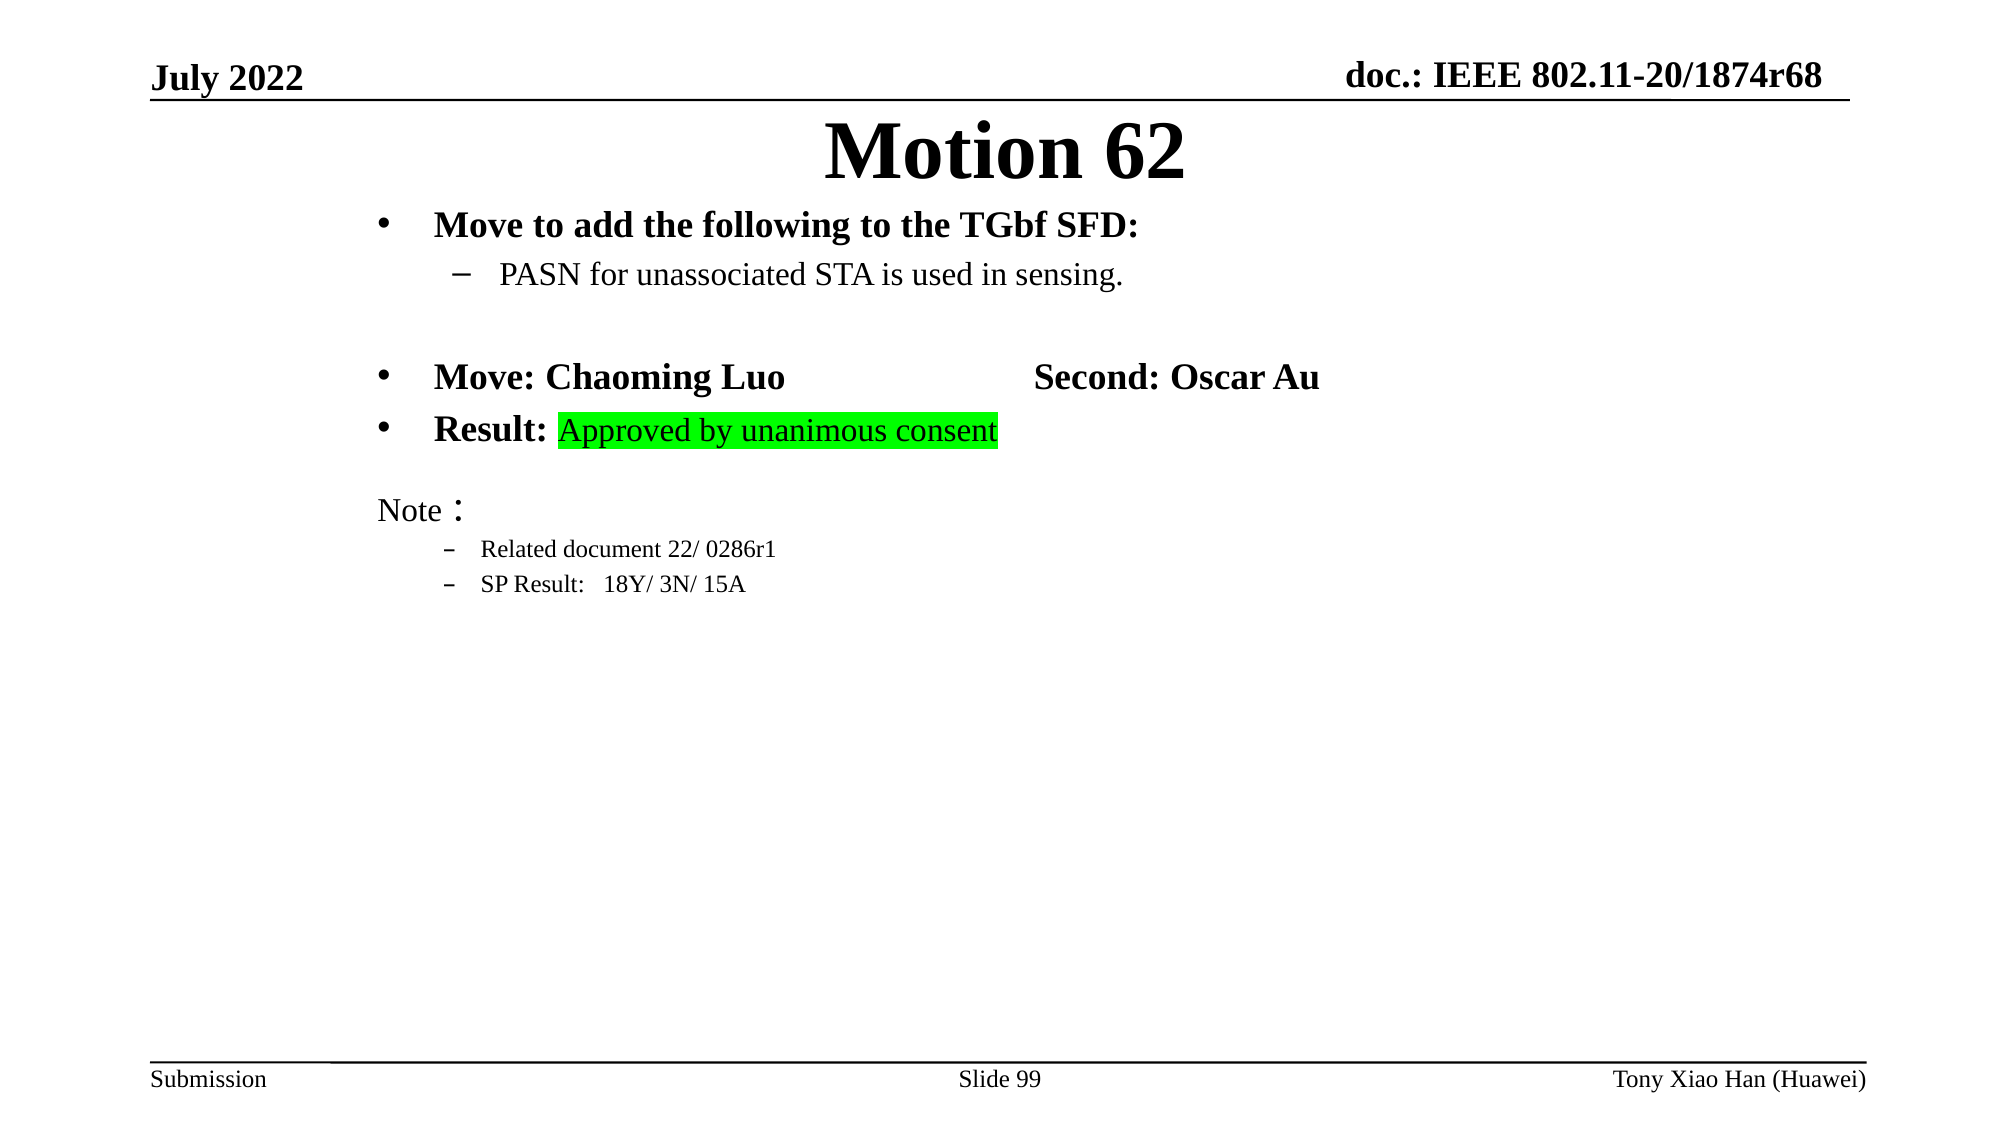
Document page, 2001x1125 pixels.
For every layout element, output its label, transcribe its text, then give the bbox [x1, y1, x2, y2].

text_box Motion 62 [368, 87, 1644, 225]
text_box Move to add the following to the TGbf SFD: PASN for unassociated STA is used in sensing. Move: Chaoming Luo Second: Oscar Au Result: Approved by unanimous consent Note： Related document 22/ 0286r1 SP Result: 18Y/ 3N/ 15A [362, 162, 1638, 875]
